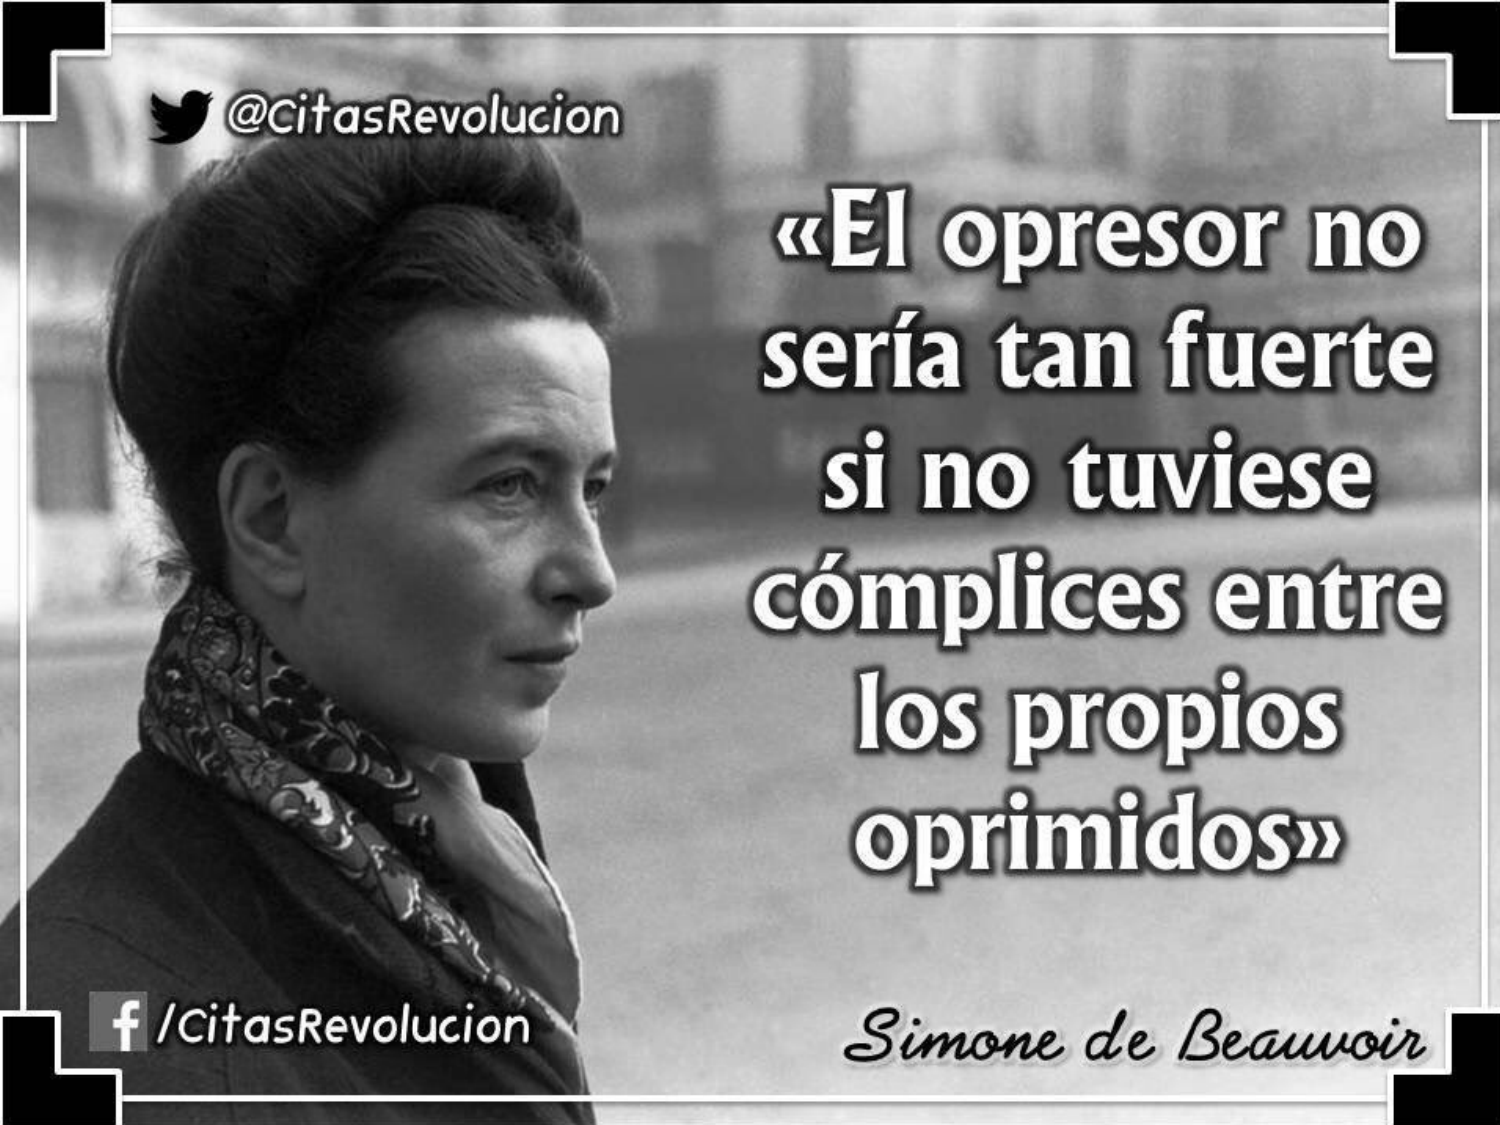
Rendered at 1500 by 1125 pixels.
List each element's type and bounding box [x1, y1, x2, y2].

list [0, 0, 1500, 1125]
